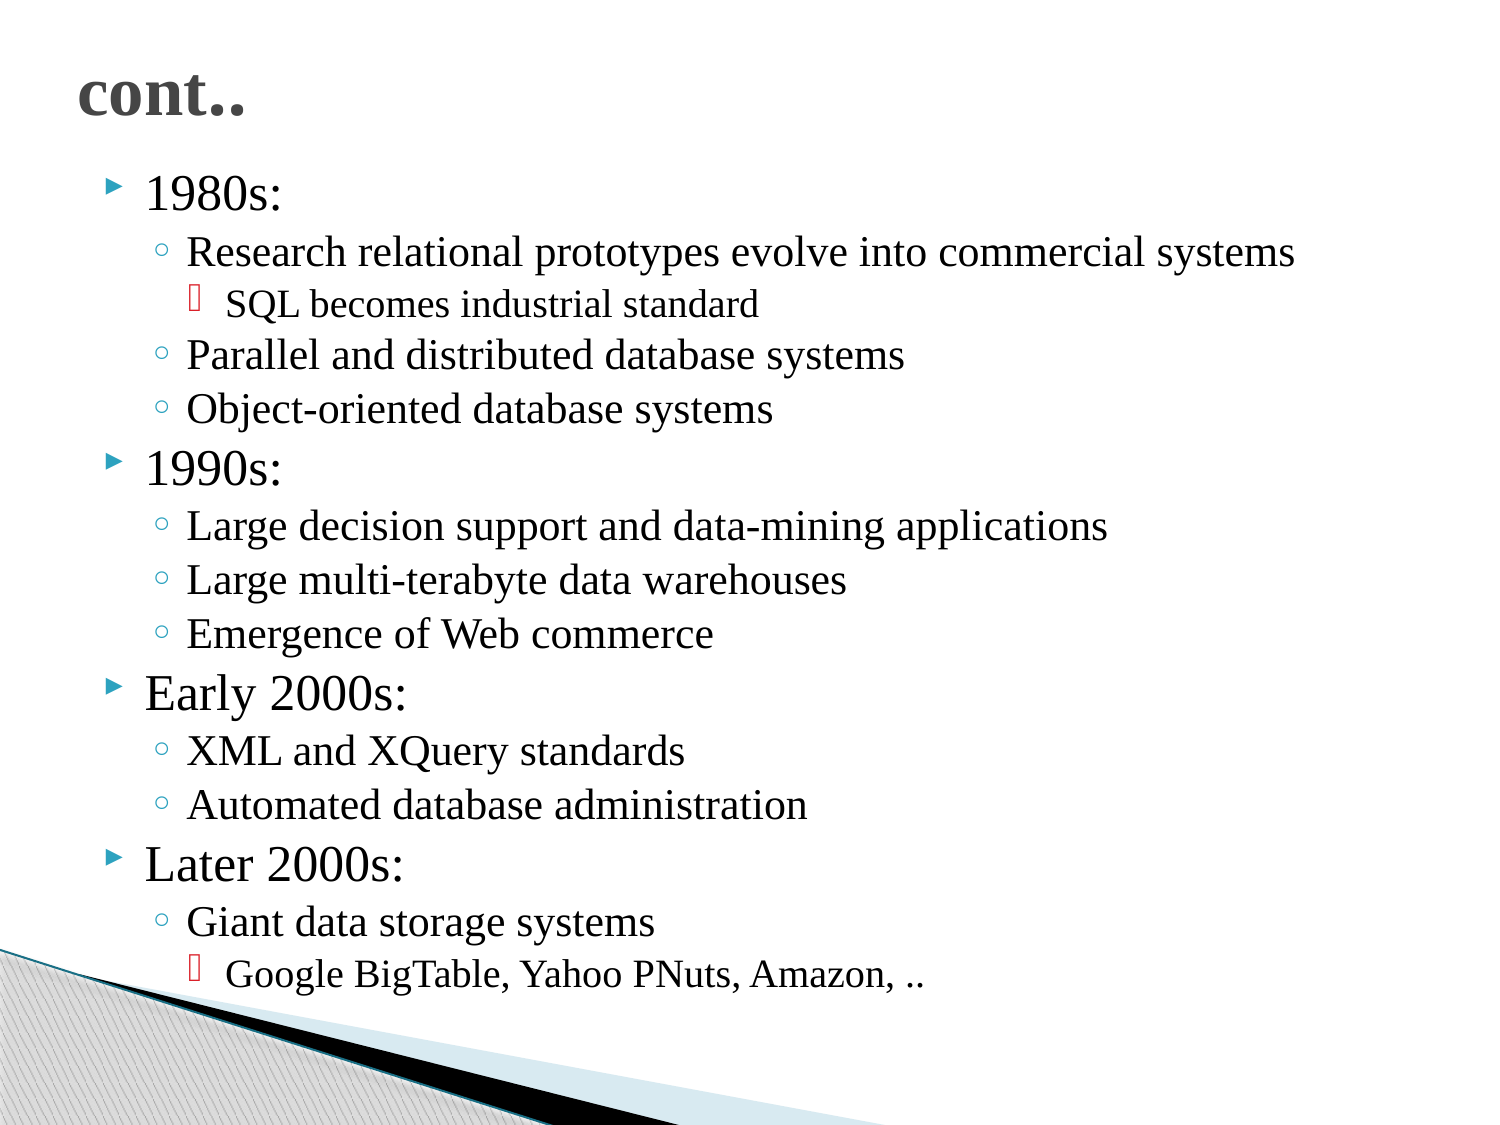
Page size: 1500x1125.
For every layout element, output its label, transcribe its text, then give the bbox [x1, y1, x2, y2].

title cont.. [62, 37, 1388, 138]
list 1980s: Research relational prototypes evolve into commercial systems SQL becomes industrial standard Parallel and distributed database systems Object-oriented database systems 1990s: Large decision support and data-mining applications Large multi-terabyte data warehouses Emergence of Web commerce Early 2000s: XML and XQuery standards Automated database administration Later 2000s: Giant data storage systems Google BigTable, Yahoo PNuts, Amazon, .. [70, 158, 1327, 1016]
